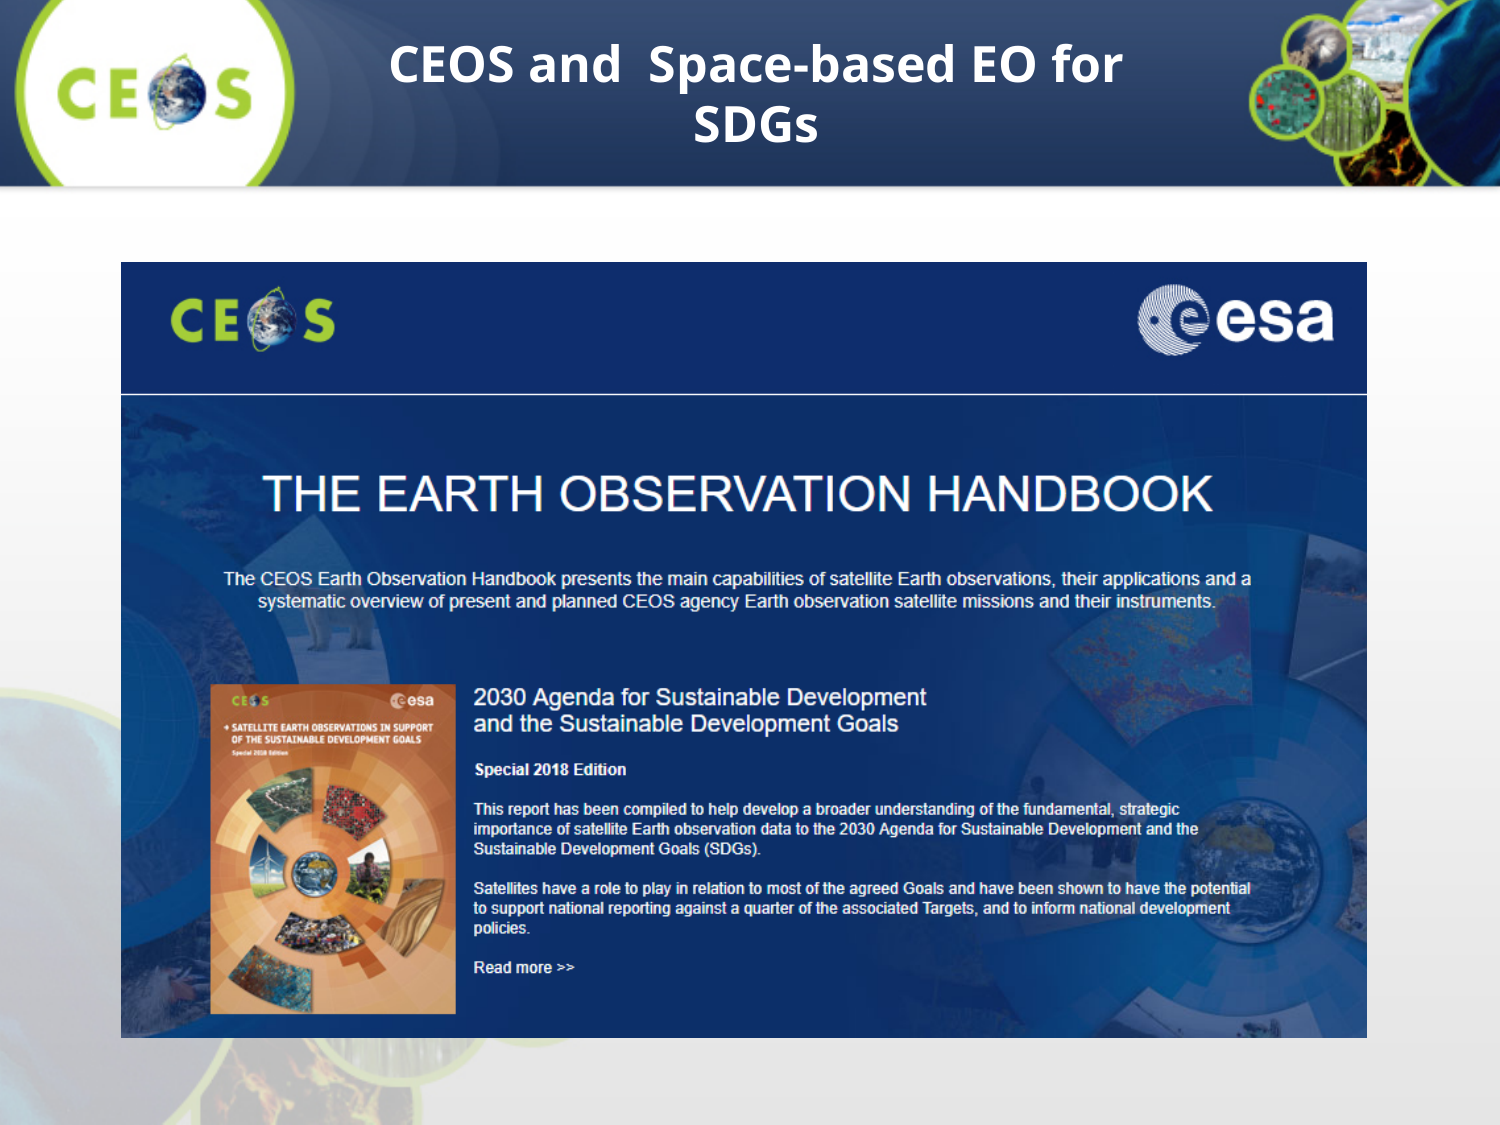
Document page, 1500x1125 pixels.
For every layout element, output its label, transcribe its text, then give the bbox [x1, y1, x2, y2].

list CEOS and Space-based EO for SDGs [362, 24, 1150, 113]
picture [0, 0, 1500, 1125]
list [120, 262, 1367, 1038]
